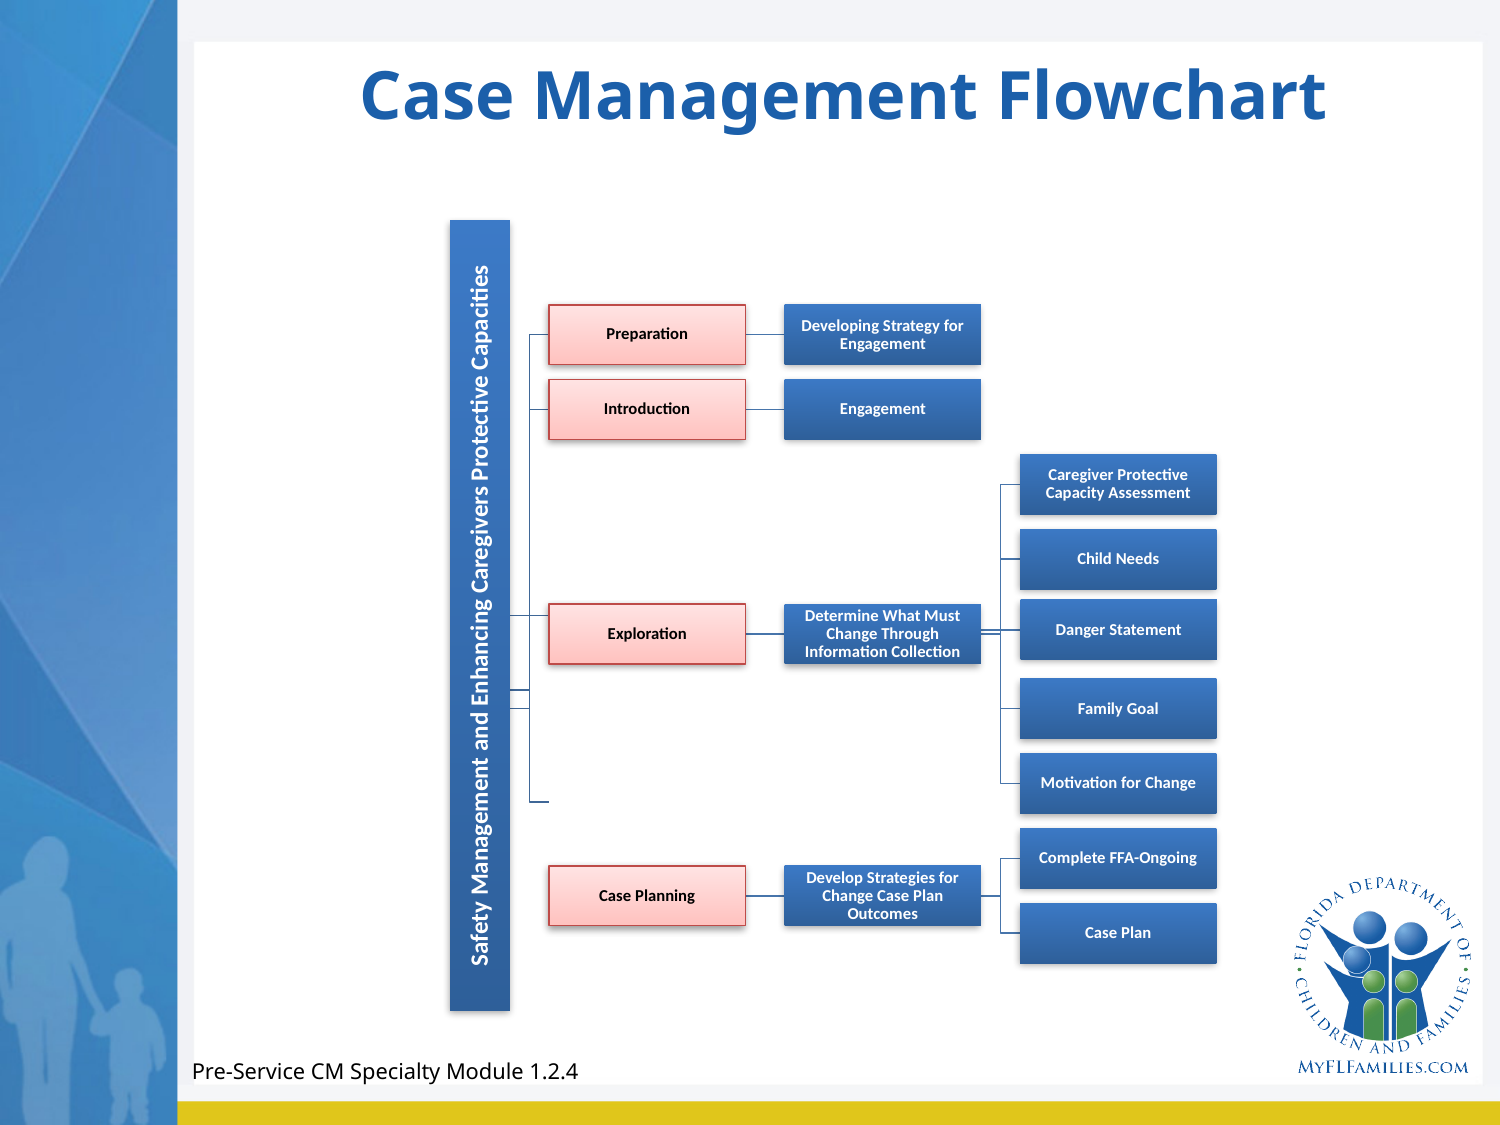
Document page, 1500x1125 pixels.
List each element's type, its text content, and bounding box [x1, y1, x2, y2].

text_box Pre-Service CM Specialty Module 1.2.4 [177, 1050, 626, 1100]
picture [0, 0, 1500, 1125]
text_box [449, 145, 1218, 1085]
title Case Management Flowchart [263, 0, 1425, 187]
